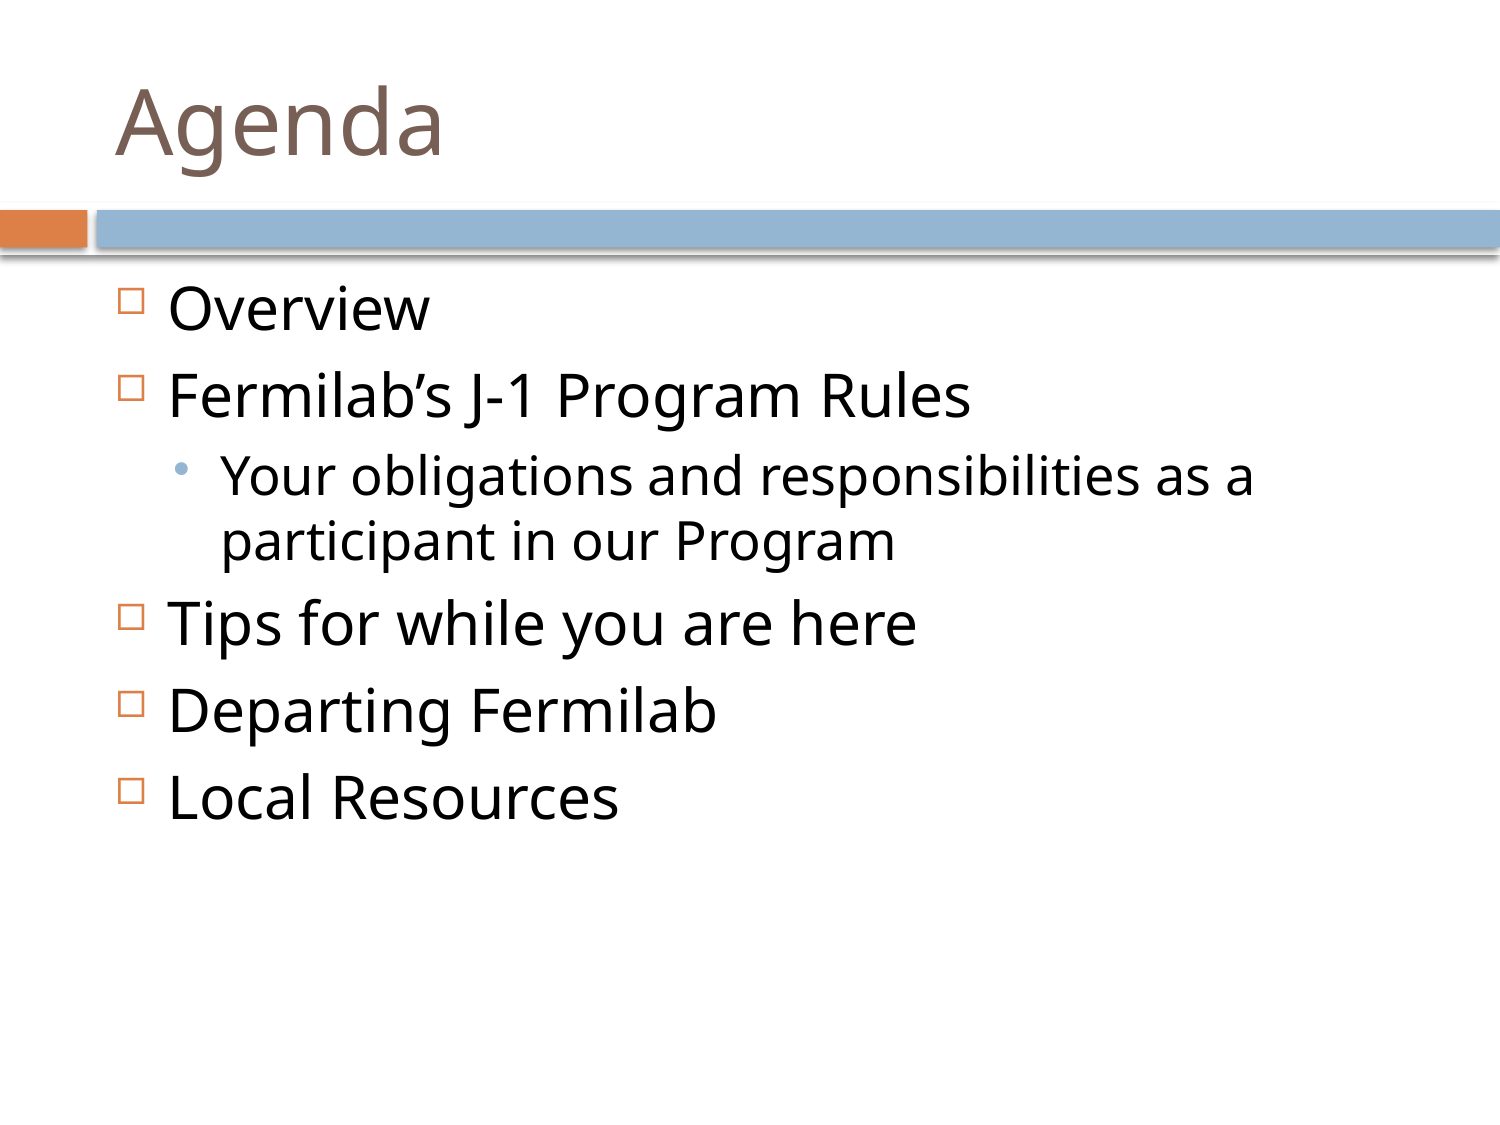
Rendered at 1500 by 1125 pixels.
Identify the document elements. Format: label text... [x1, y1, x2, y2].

list Overview Fermilab’s J-1 Program Rules Your obligations and responsibilities as a participant in our Program Tips for while you are here Departing Fermilab Local Resources [100, 262, 1438, 1000]
title Agenda [100, 37, 1438, 200]
